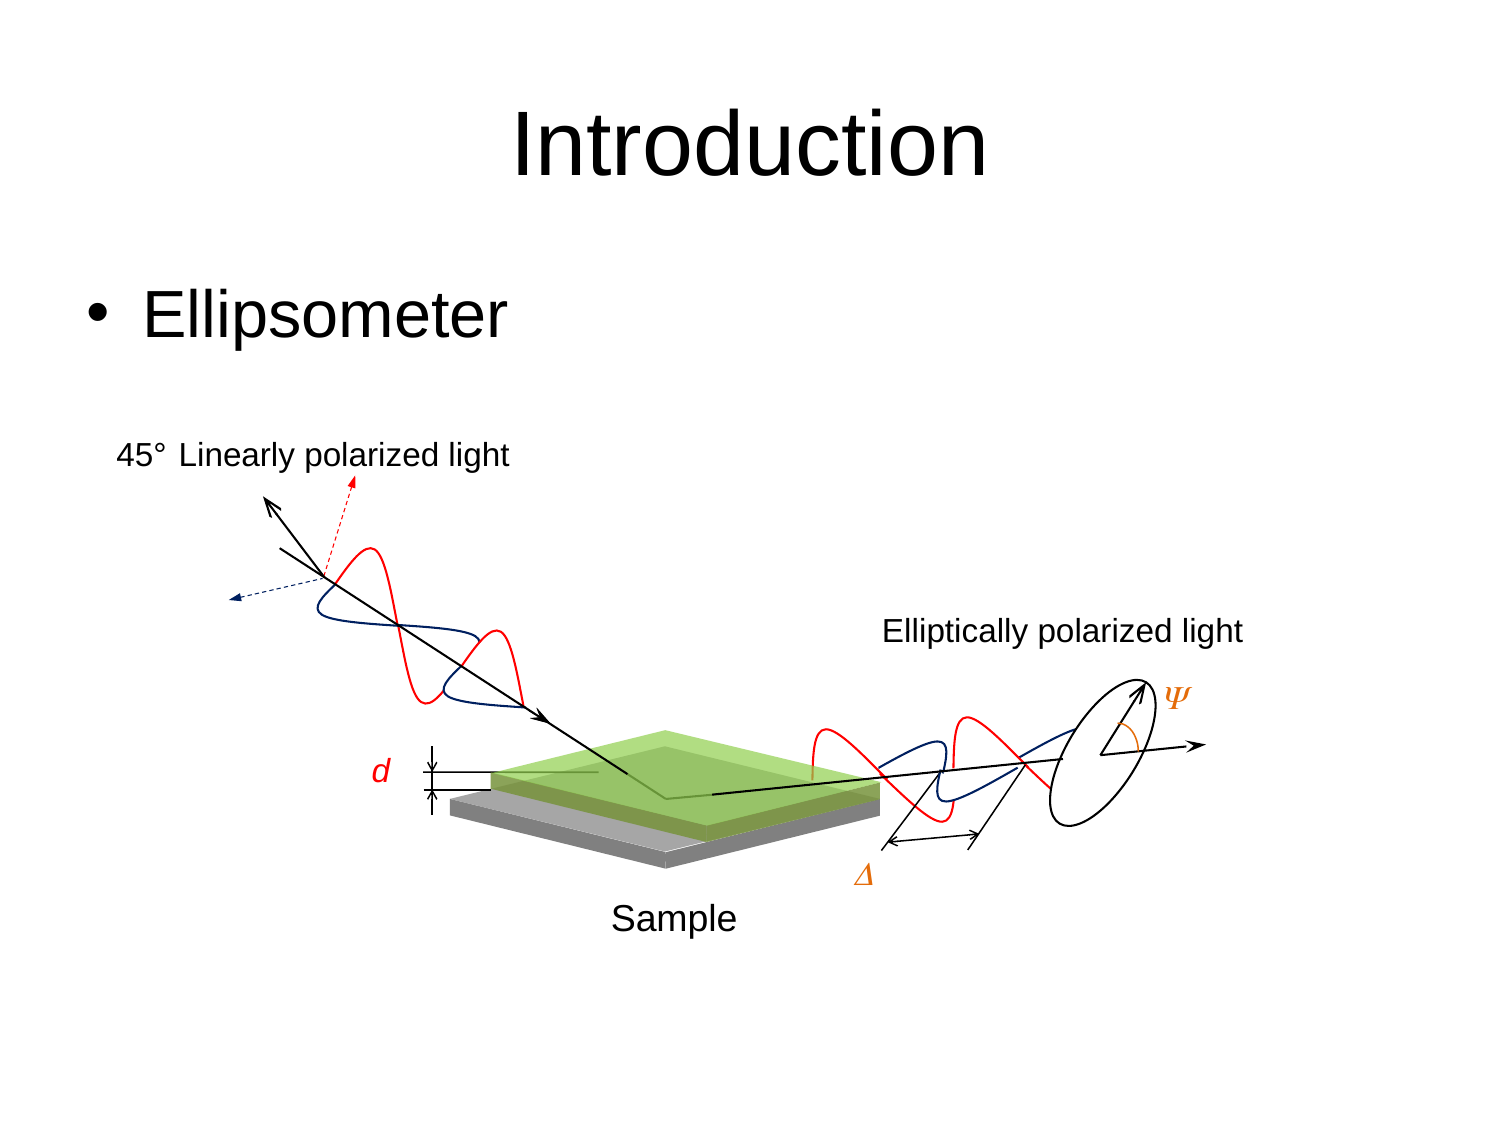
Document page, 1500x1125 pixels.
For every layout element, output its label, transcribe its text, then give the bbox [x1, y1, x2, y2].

text_box Sample [586, 909, 762, 947]
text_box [101, 425, 1429, 901]
list Ellipsometer [71, 263, 1422, 1007]
title Introduction [75, 45, 1425, 233]
